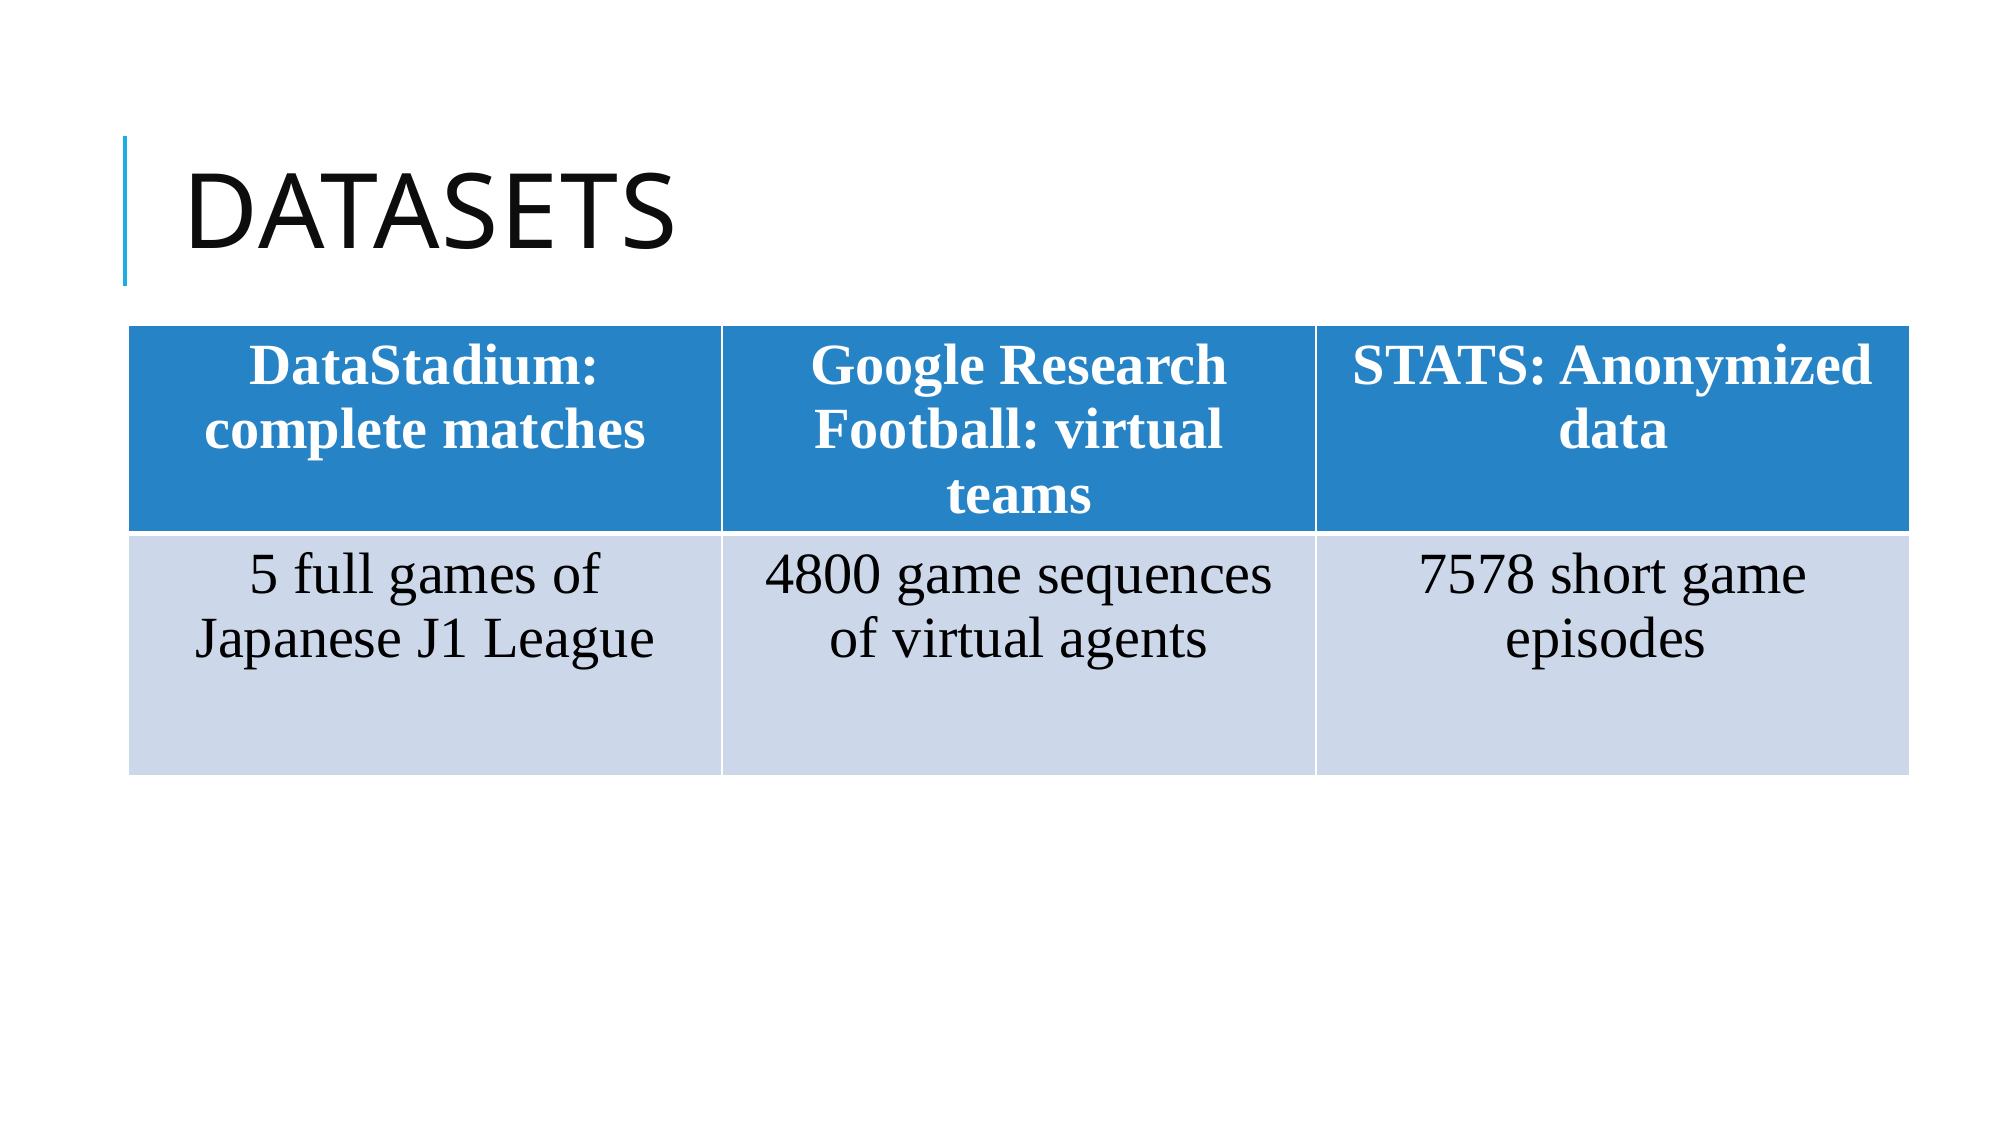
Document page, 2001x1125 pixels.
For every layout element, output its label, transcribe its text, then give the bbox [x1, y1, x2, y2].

table_cell 7578 short game episodes [1317, 536, 1909, 775]
title datasets [168, 96, 1763, 324]
table_header DataStadium: complete matches [129, 326, 721, 531]
table_header Google Research Football: virtual teams [723, 326, 1315, 531]
table_cell 4800 game sequences of virtual agents [723, 536, 1315, 775]
table_cell 5 full games of Japanese J1 League [129, 536, 721, 775]
table_header STATS: Anonymized data [1317, 326, 1909, 531]
